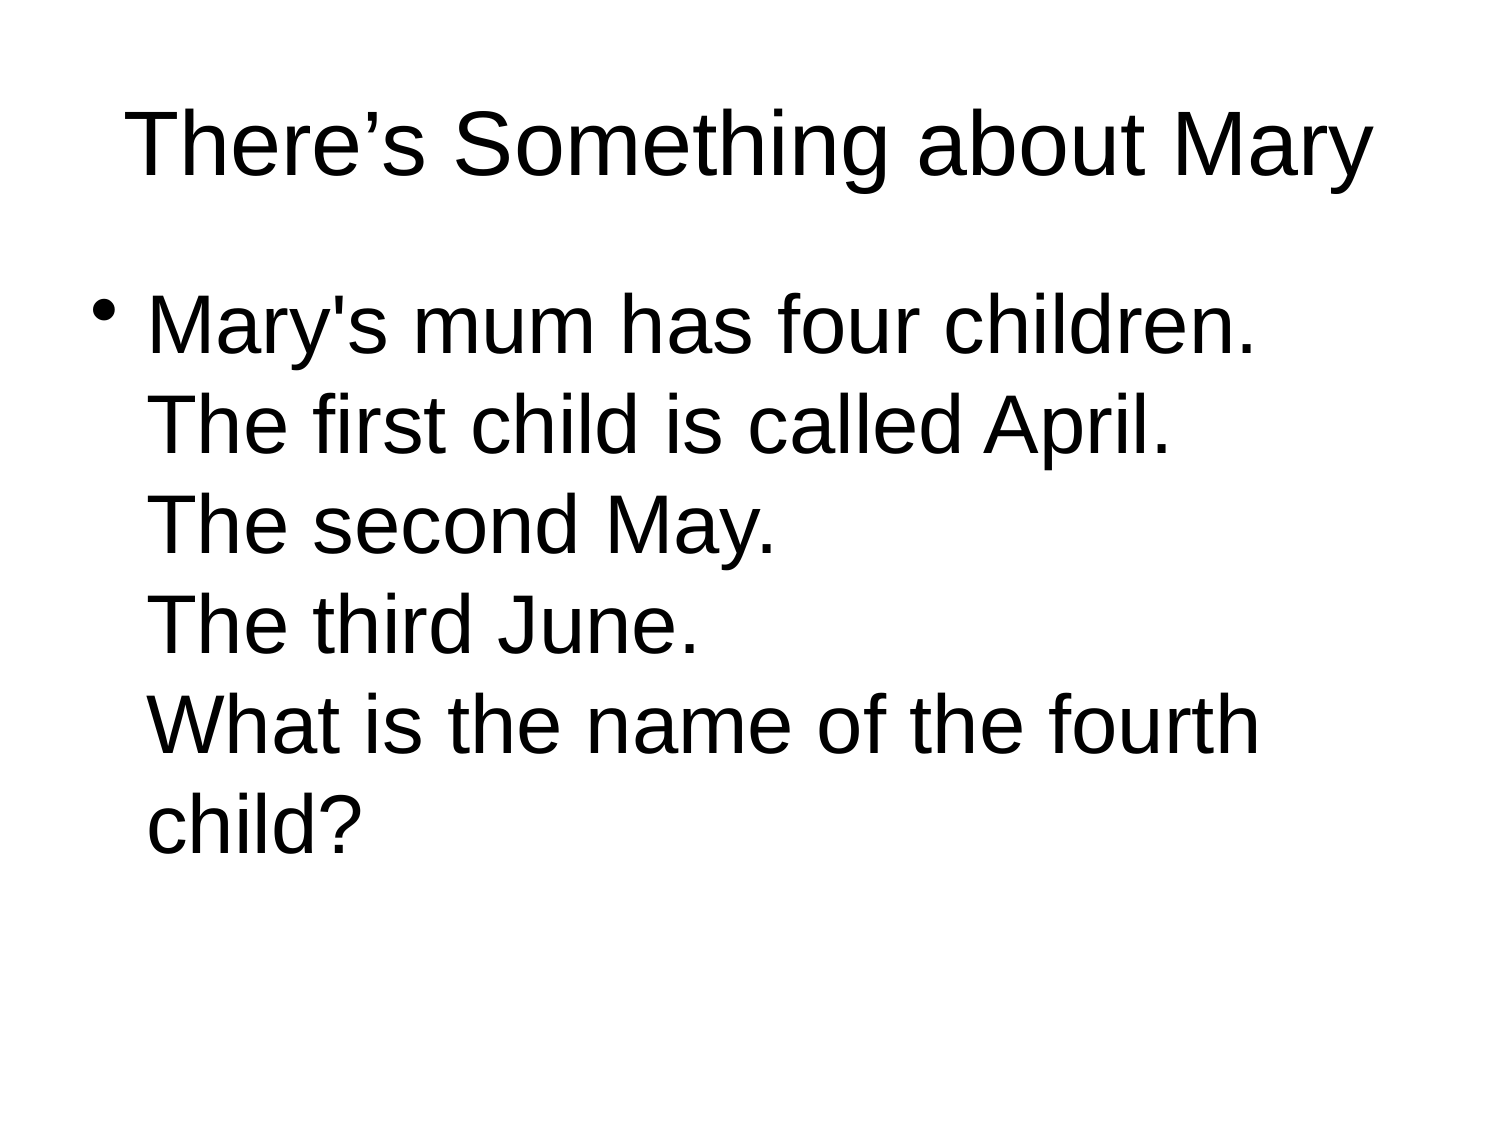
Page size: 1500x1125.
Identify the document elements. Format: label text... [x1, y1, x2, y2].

list Mary's mum has four children. The first child is called April. The second May. The third June. What is the name of the fourth child? [75, 262, 1425, 1005]
title There’s Something about Mary [75, 45, 1425, 233]
